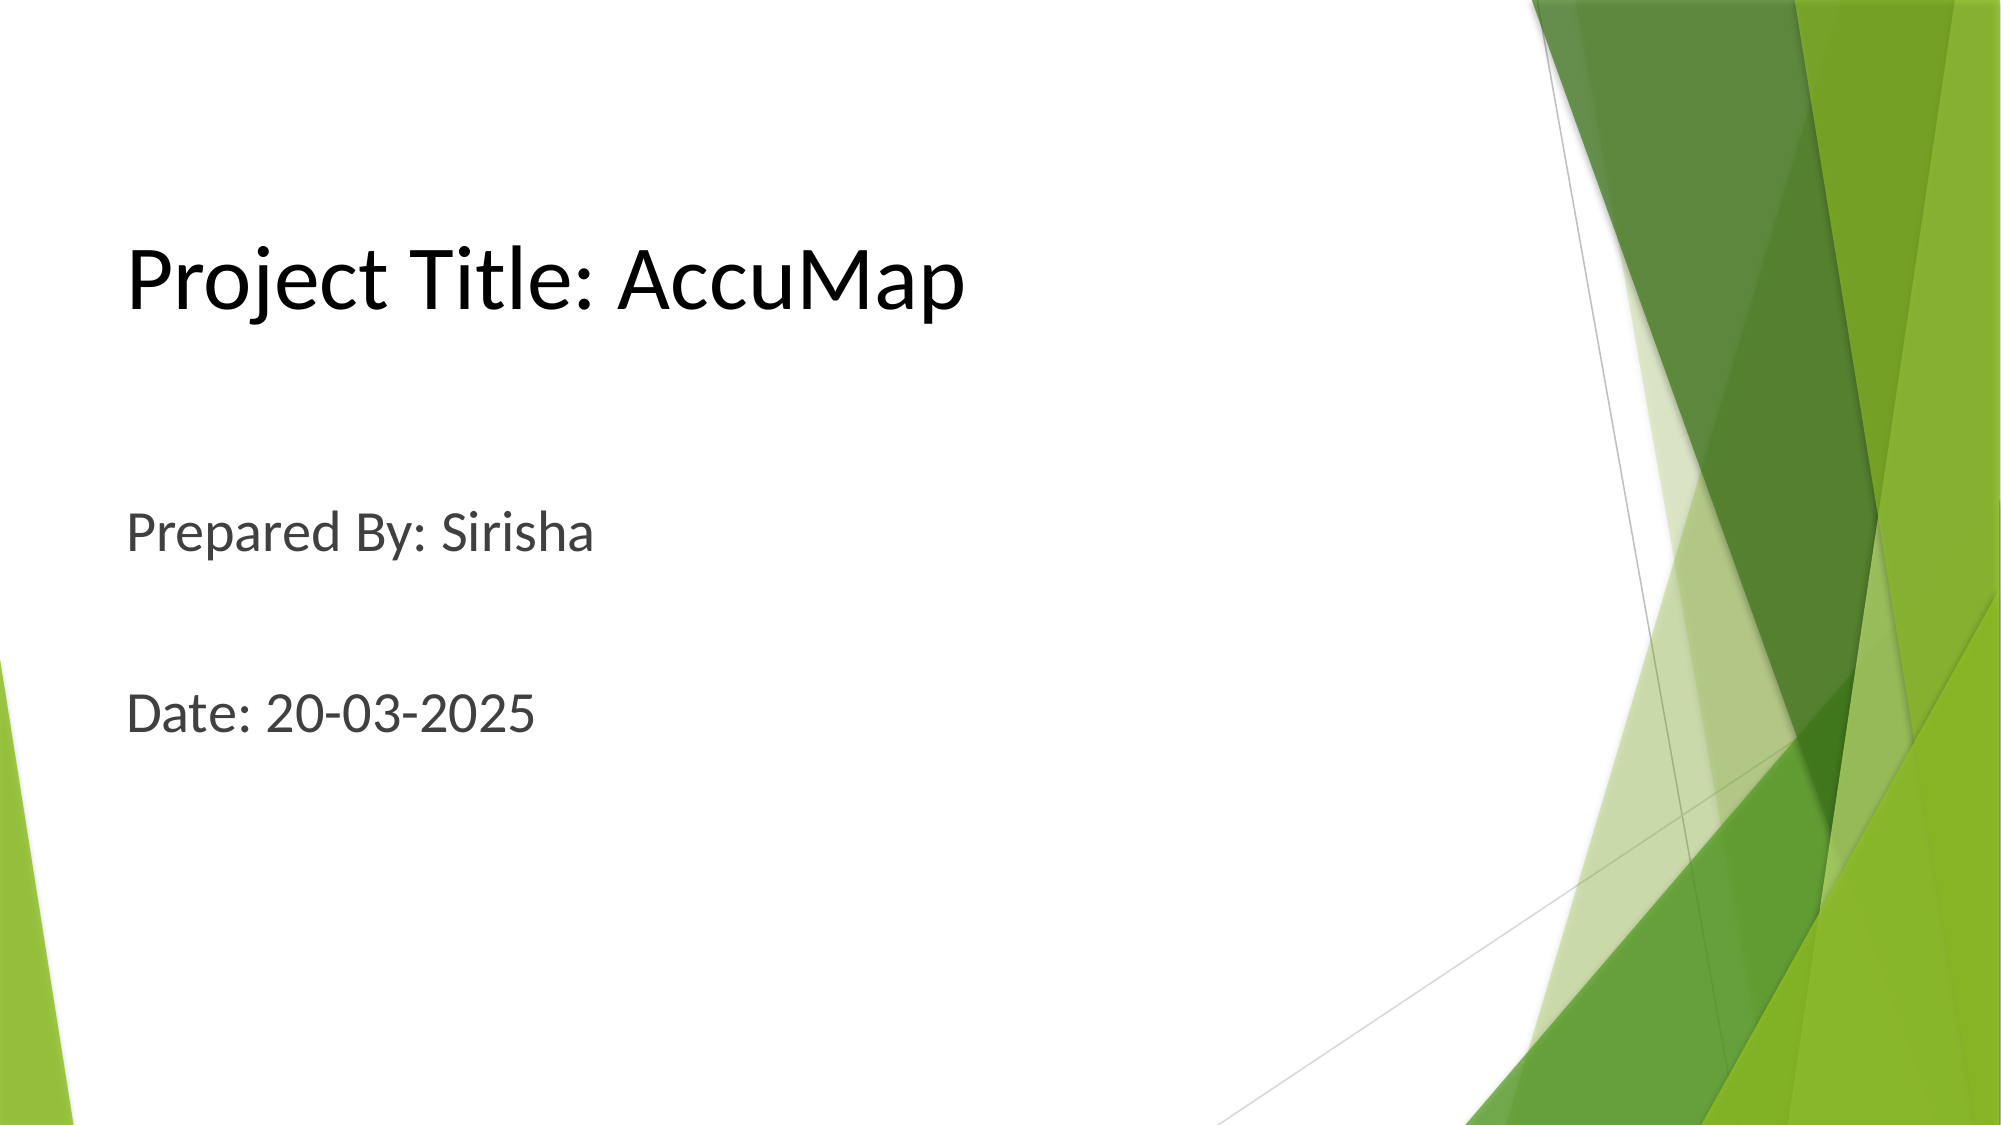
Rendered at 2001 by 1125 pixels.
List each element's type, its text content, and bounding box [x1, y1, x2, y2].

list Prepared By: Sirisha Date: 20-03-2025 [111, 354, 1522, 992]
title Project Title: AccuMap [111, 99, 1522, 317]
